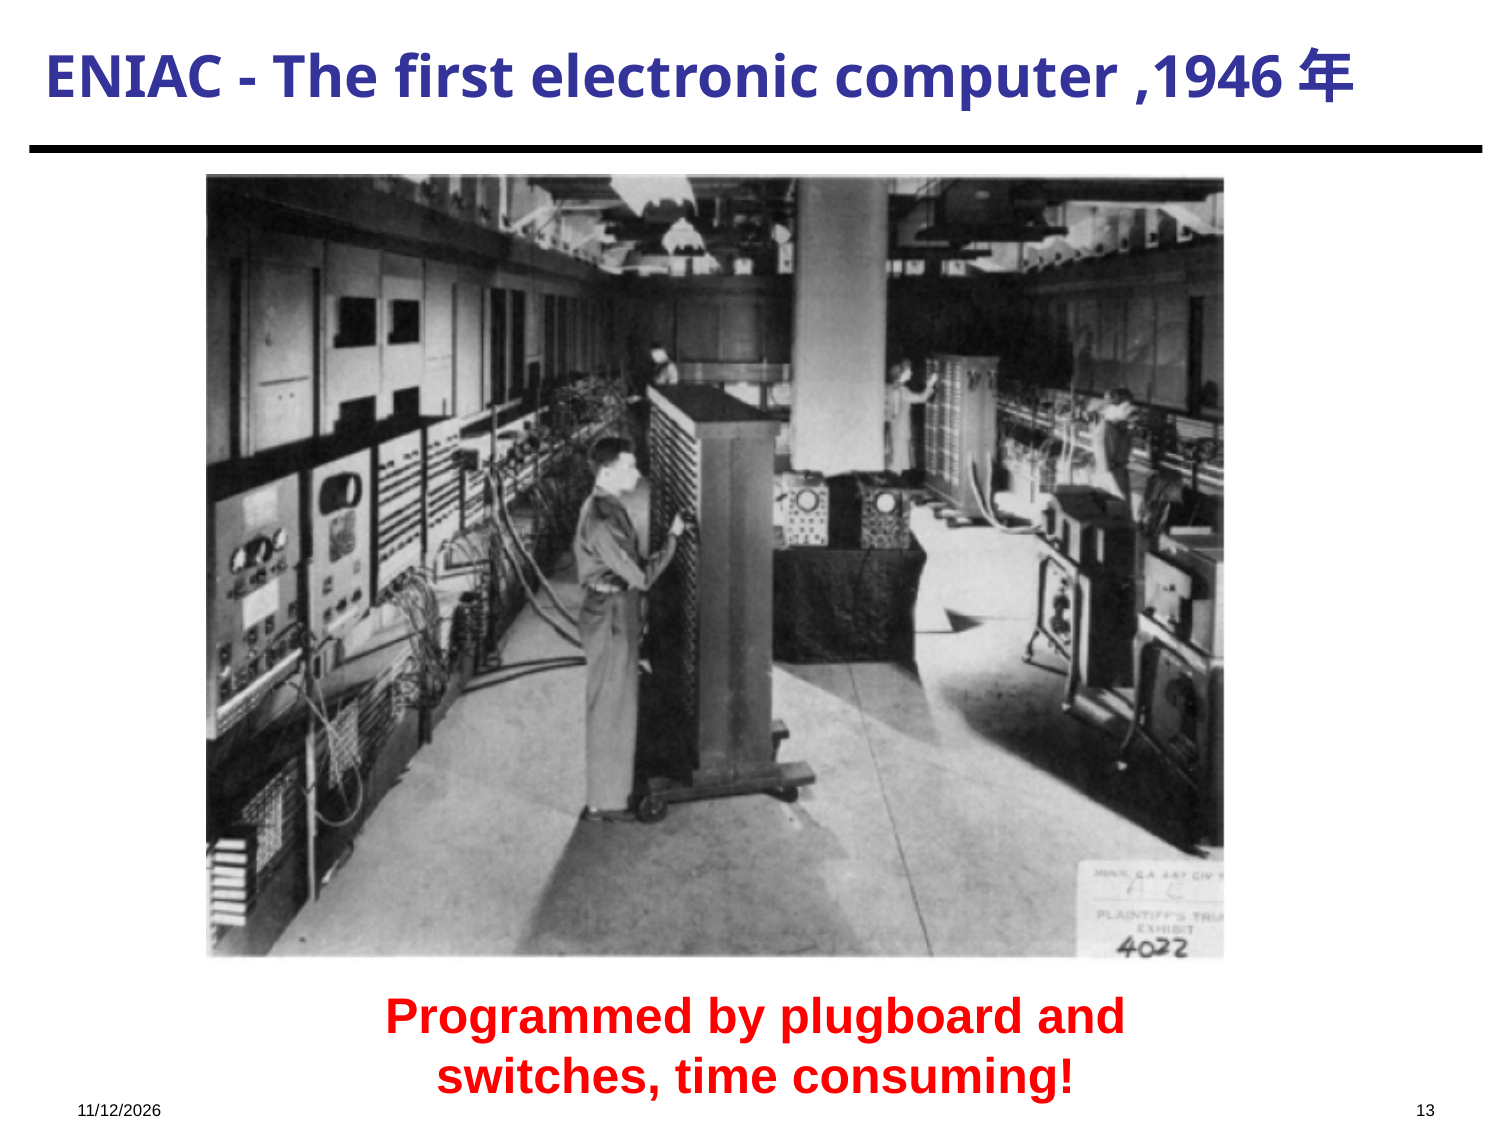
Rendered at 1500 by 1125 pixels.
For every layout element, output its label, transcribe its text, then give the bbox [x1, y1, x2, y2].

list Programmed by plugboard and switches, time consuming! [265, 975, 1247, 1059]
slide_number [62, 1072, 438, 1113]
picture [206, 174, 1226, 963]
title ENIAC - The first electronic computer ,1946年 [29, 11, 1480, 138]
slide_number 13 [999, 1072, 1451, 1113]
